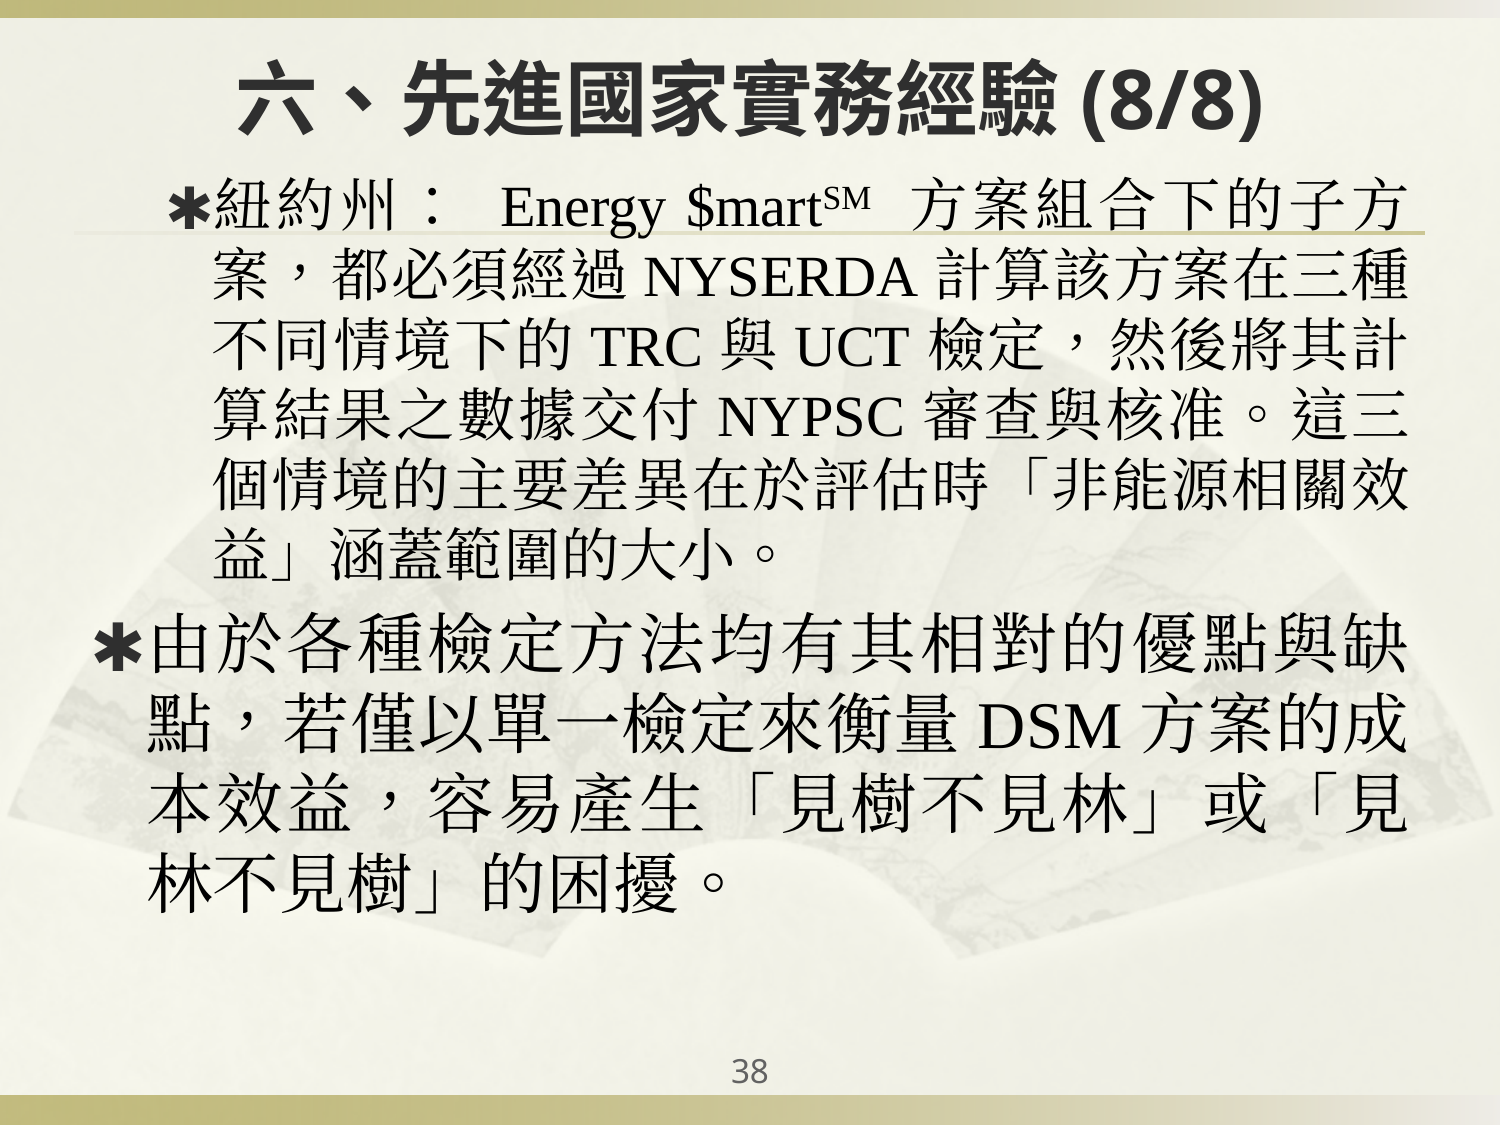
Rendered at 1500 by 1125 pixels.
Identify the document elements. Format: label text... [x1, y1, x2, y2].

picture [0, 18, 1500, 1095]
title 六、先進國家實務經驗(8/8) [75, 45, 1425, 149]
slide_number ‹#› [675, 1050, 825, 1097]
list 紐約州： Energy $martSM 方案組合下的子方案，都必須經過NYSERDA計算該方案在三種不同情境下的TRC與UCT檢定，然後將其計算結果之數據交付NYPSC審查與核准。這三個情境的主要差異在於評估時「非能源相關效益」涵蓋範圍的大小。 由於各種檢定方法均有其相對的優點與缺點，若僅以單一檢定來衡量DSM方案的成本效益，容易產生「見樹不見林」或「見林不見樹」的困擾。 [75, 160, 1425, 1005]
